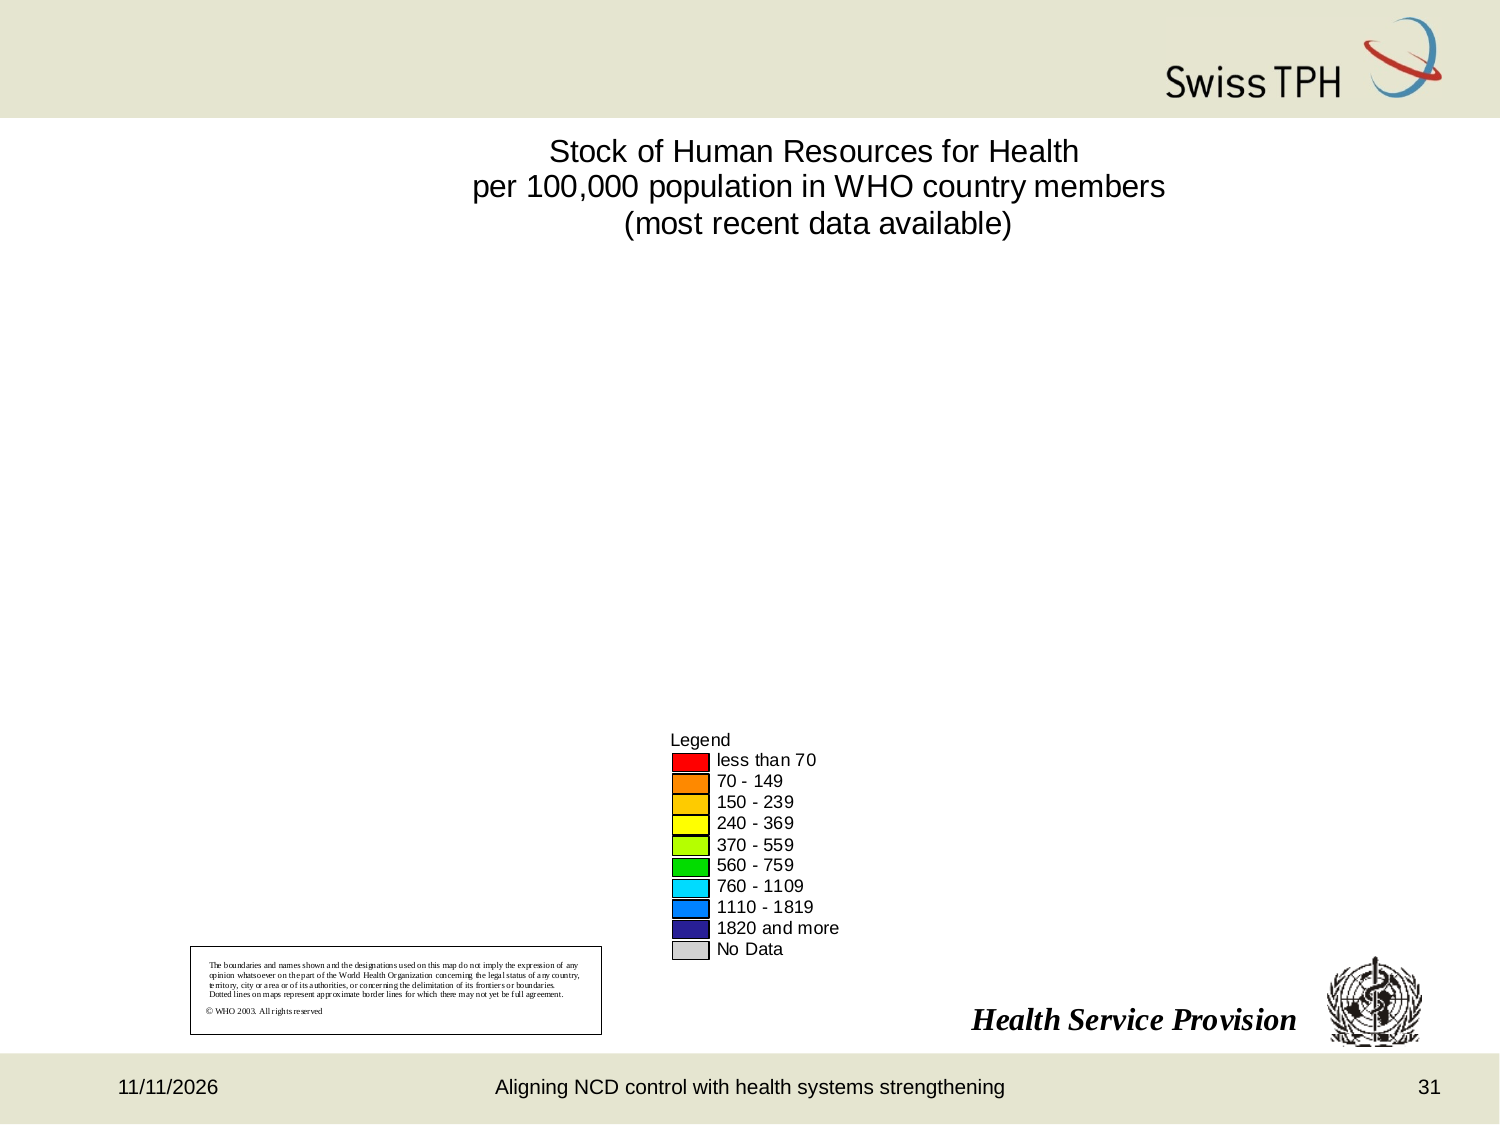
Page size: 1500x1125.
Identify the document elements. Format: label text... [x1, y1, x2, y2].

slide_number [117, 1073, 367, 1112]
footer Aligning NCD control with health systems strengthening [383, 1089, 1117, 1112]
slide_number 31 [1193, 1089, 1442, 1112]
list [129, 113, 1500, 1084]
picture [1166, 17, 1442, 98]
